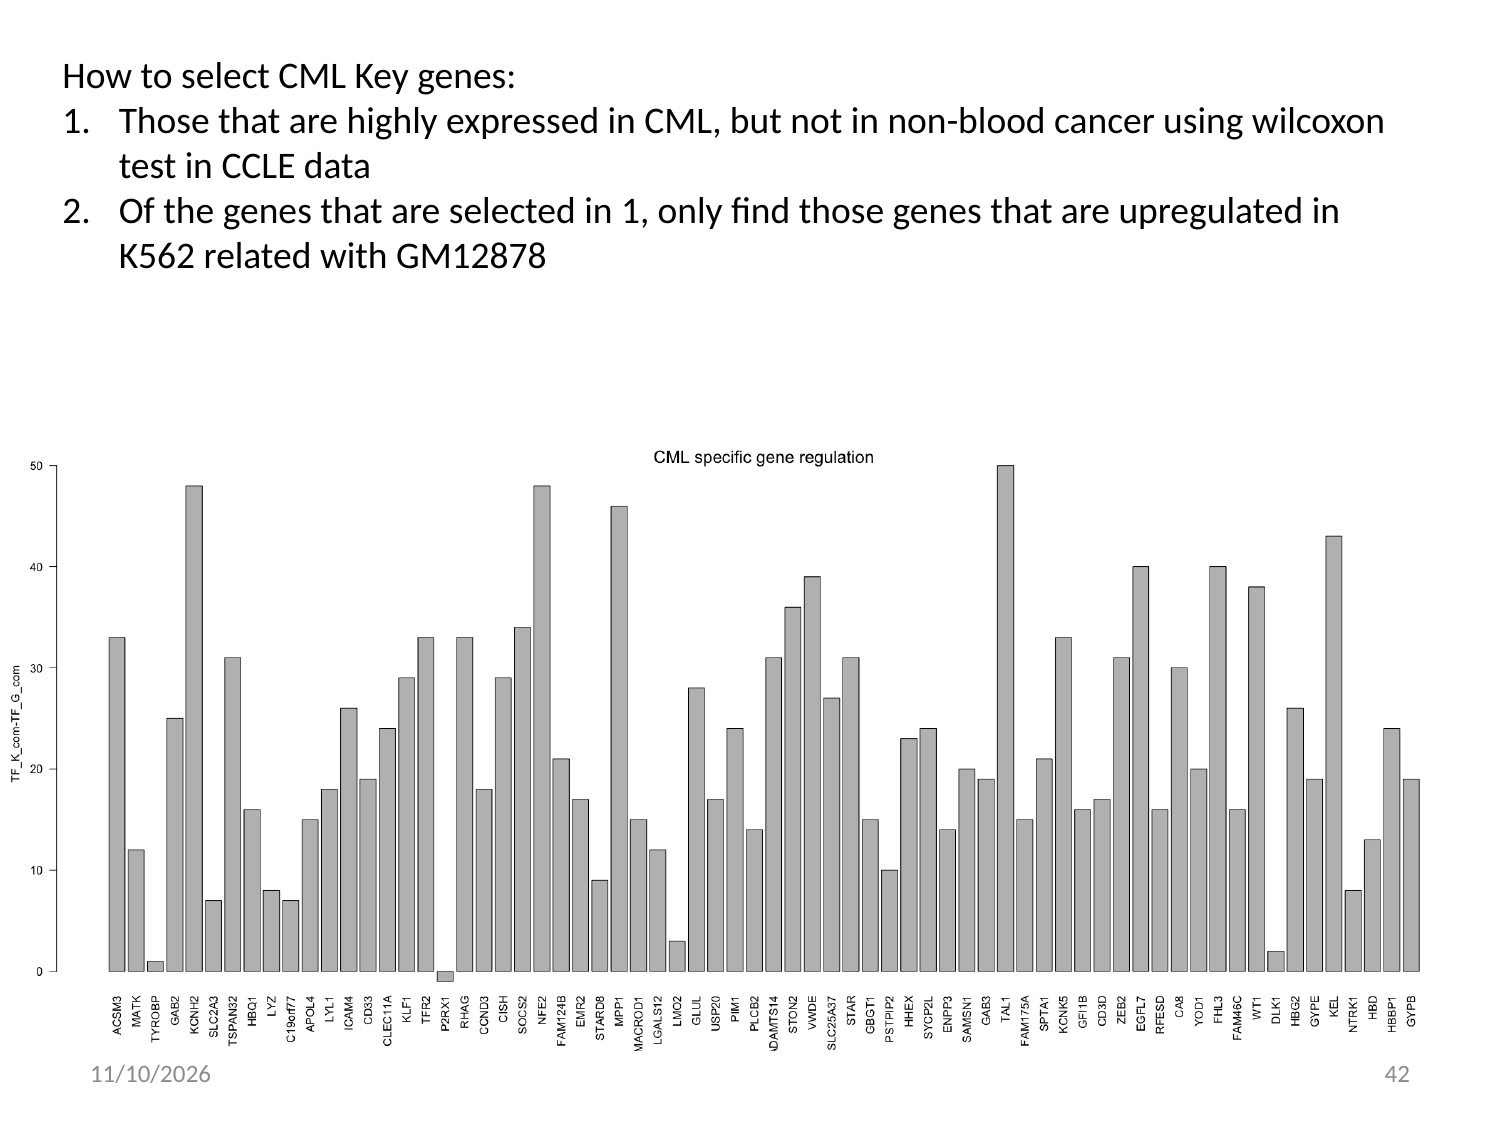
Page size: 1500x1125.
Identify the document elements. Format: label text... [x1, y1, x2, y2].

slide_number 42 [1074, 1060, 1425, 1103]
picture [0, 409, 1500, 1051]
text_box How to select CML Key genes: Those that are highly expressed in CML, but not in non-blood cancer using wilcoxon test in CCLE data Of the genes that are selected in 1, only find those genes that are upregulated in K562 related with GM12878 [47, 43, 1405, 284]
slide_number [75, 1060, 425, 1103]
